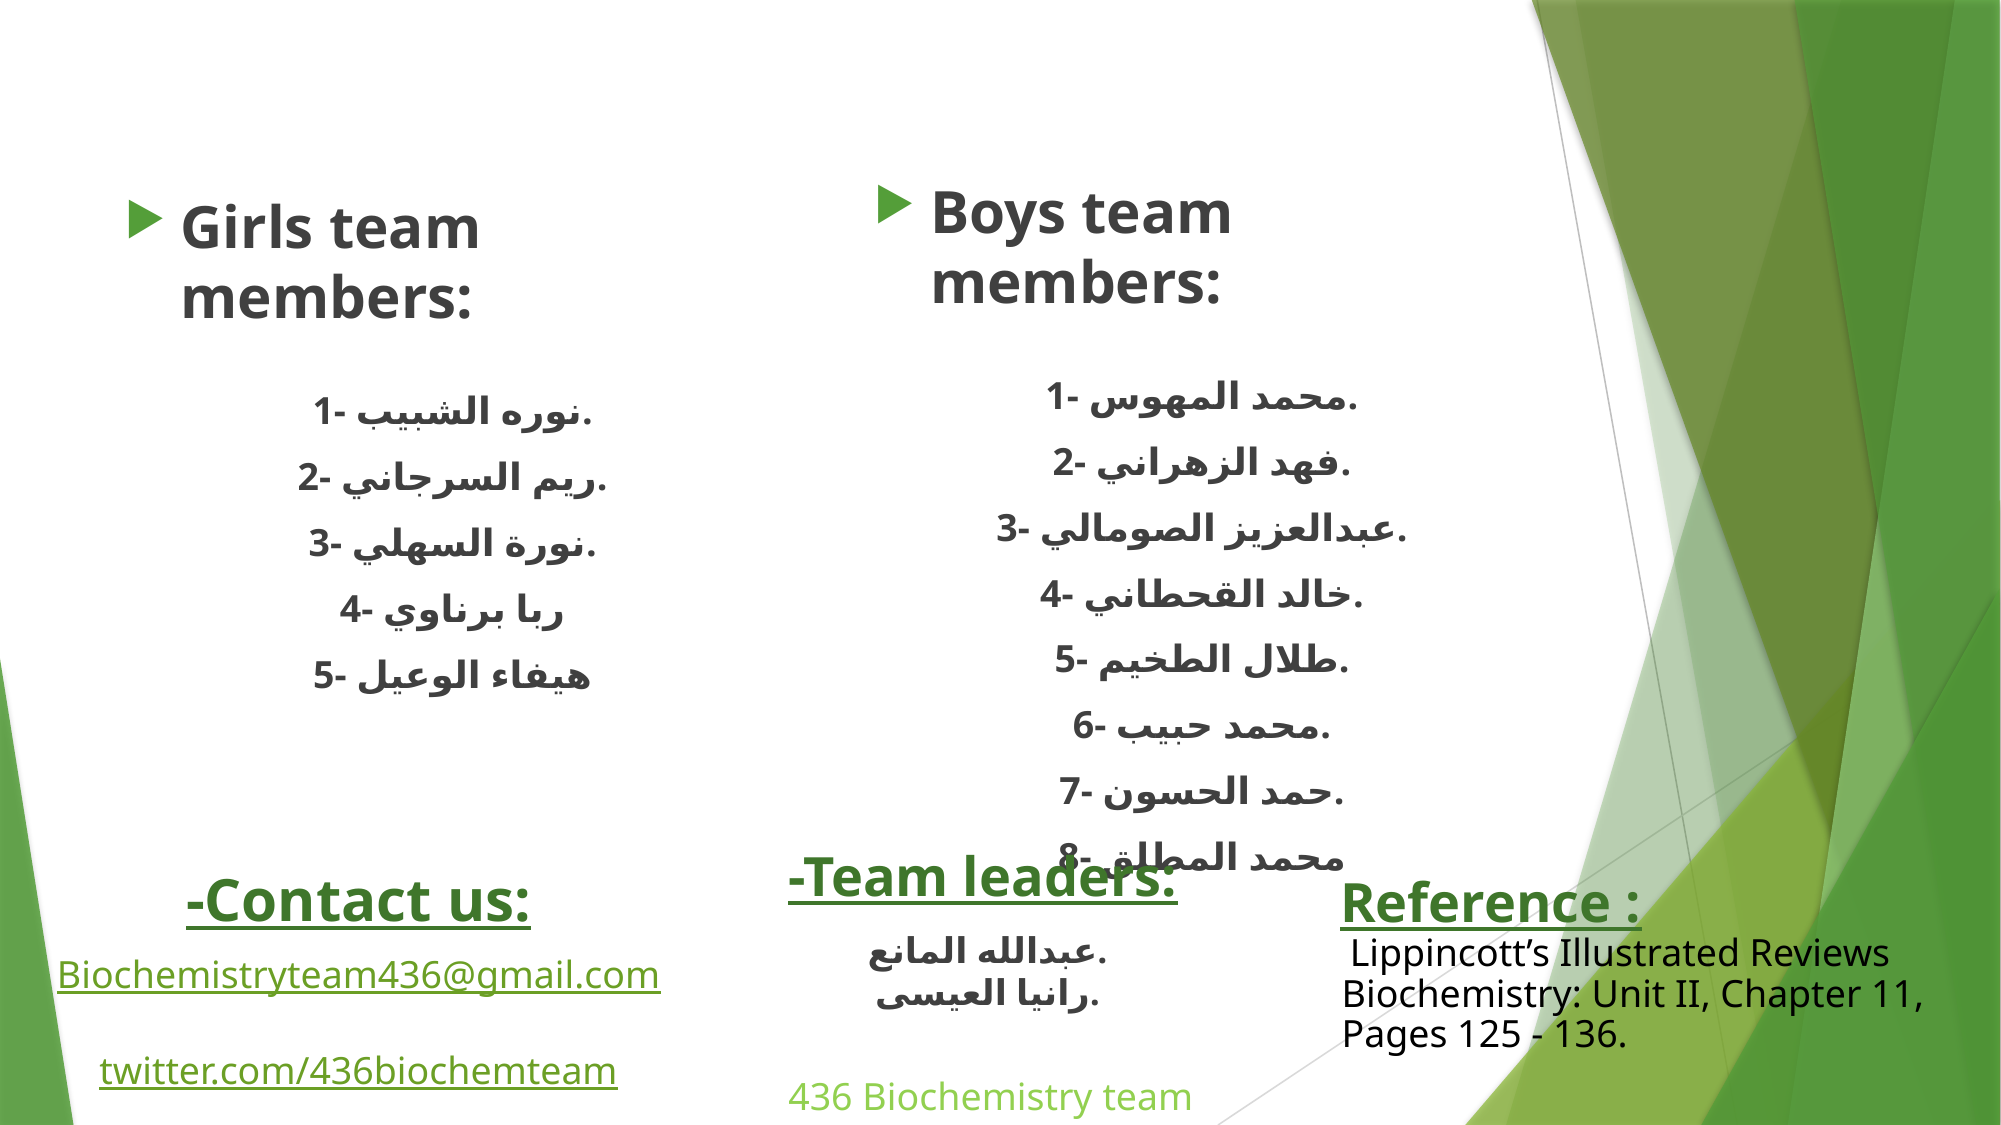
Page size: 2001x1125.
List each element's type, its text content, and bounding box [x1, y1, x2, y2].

text_box 436 Biochemistry team [773, 1065, 1227, 1125]
text_box Reference : Lippincott’s Illustrated Reviews Biochemistry: Unit II, Chapter 11, Pages 125 - 136. [1325, 868, 1959, 1063]
list Boys team members: 1- محمد المهوس. 2- فهد الزهراني. 3- عبدالعزيز الصومالي. 4- خالد القحطاني. 5- طلال الطخيم. 6- محمد حبيب. 7- حمد الحسون. 8- محمد المطلق [858, 168, 1546, 933]
list Girls team members: 1- نوره الشبيب. 2- ريم السرجاني. 3- نورة السهلي. 4- ربا برناوي 5- هيفاء الوعيل [109, 183, 796, 735]
text_box -Team leaders: عبدالله المانع. رانيا العيسى. [773, 835, 1202, 1063]
text_box -Contact us: Biochemistryteam436@gmail.com twitter.com/436biochemteam [40, 855, 678, 1106]
